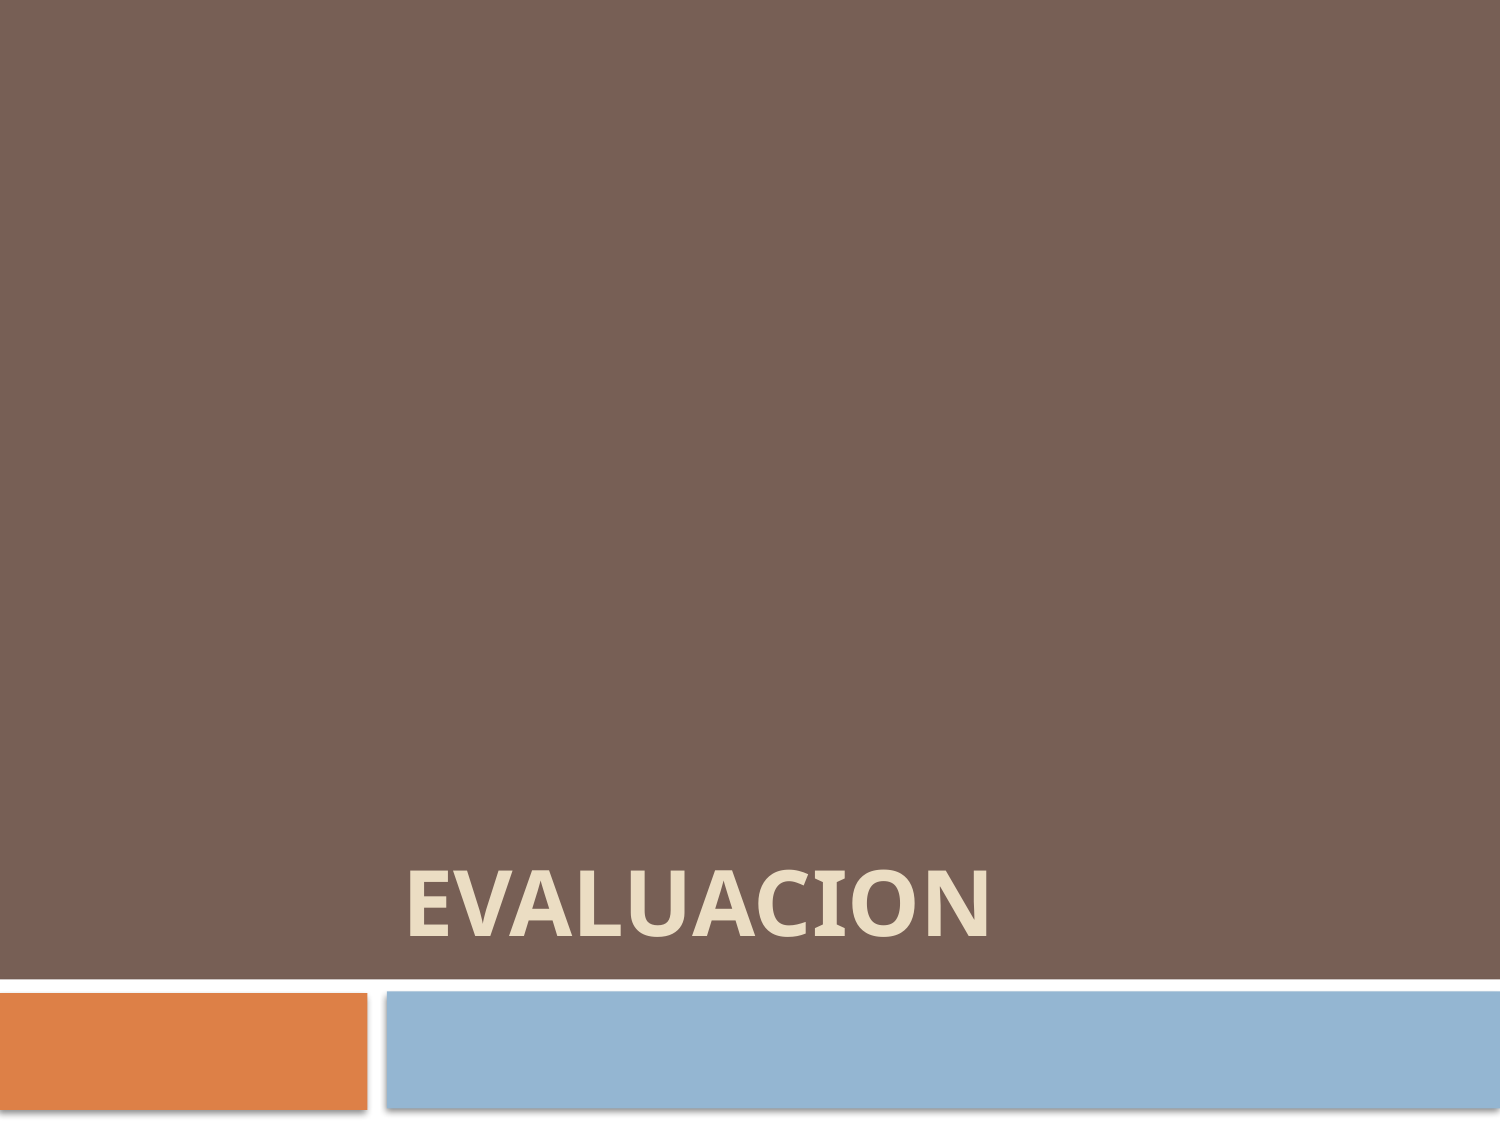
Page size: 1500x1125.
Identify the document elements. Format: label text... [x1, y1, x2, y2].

title EVALUACION [387, 662, 1450, 963]
